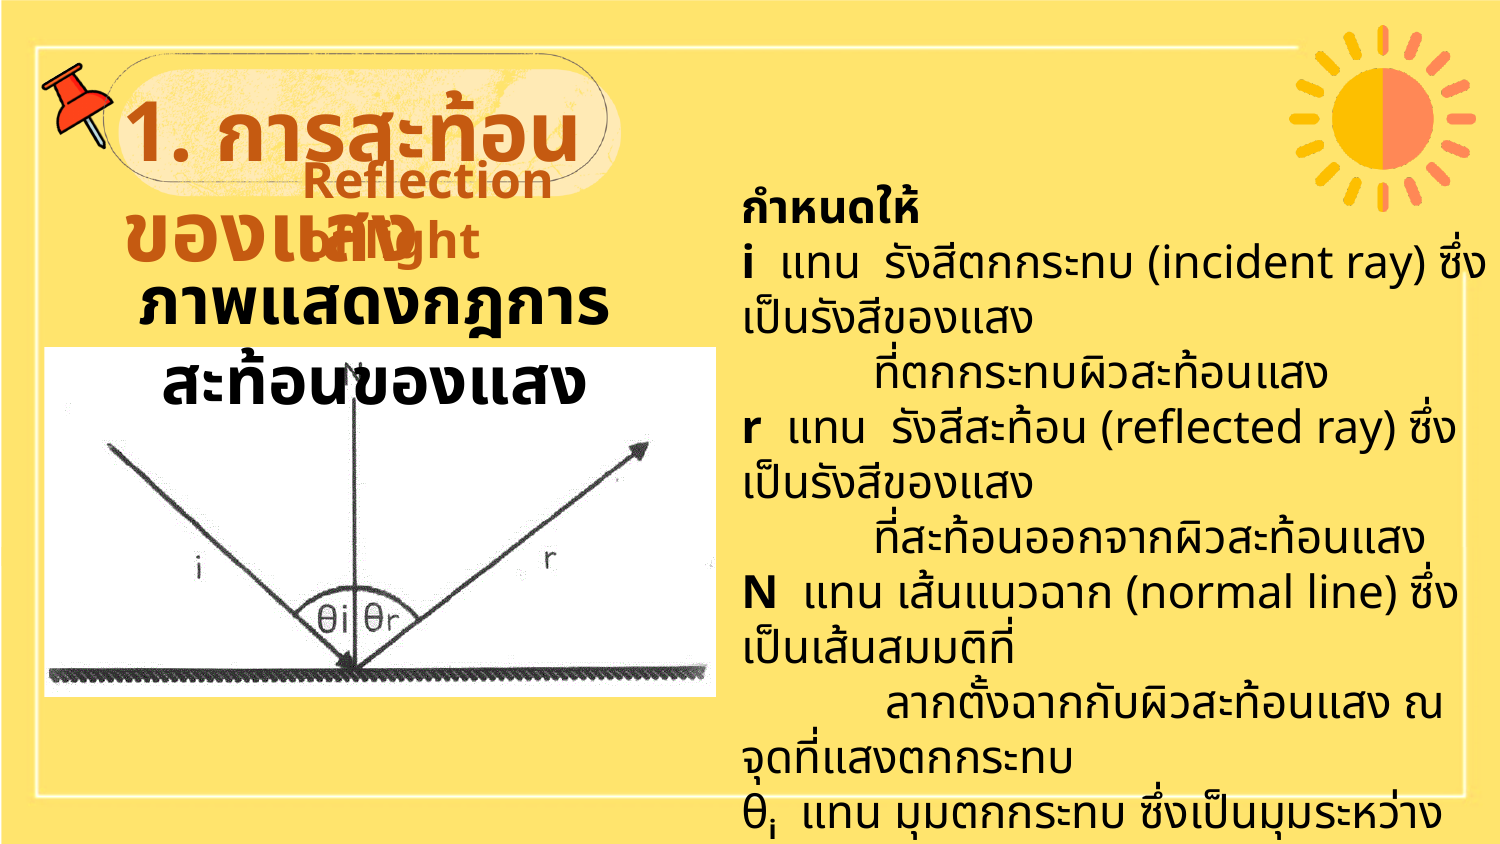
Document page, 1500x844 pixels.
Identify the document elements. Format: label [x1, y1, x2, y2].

text_box [0, 0, 1500, 844]
picture [1289, 25, 1476, 212]
picture [44, 347, 716, 697]
text_box [36, 41, 652, 288]
